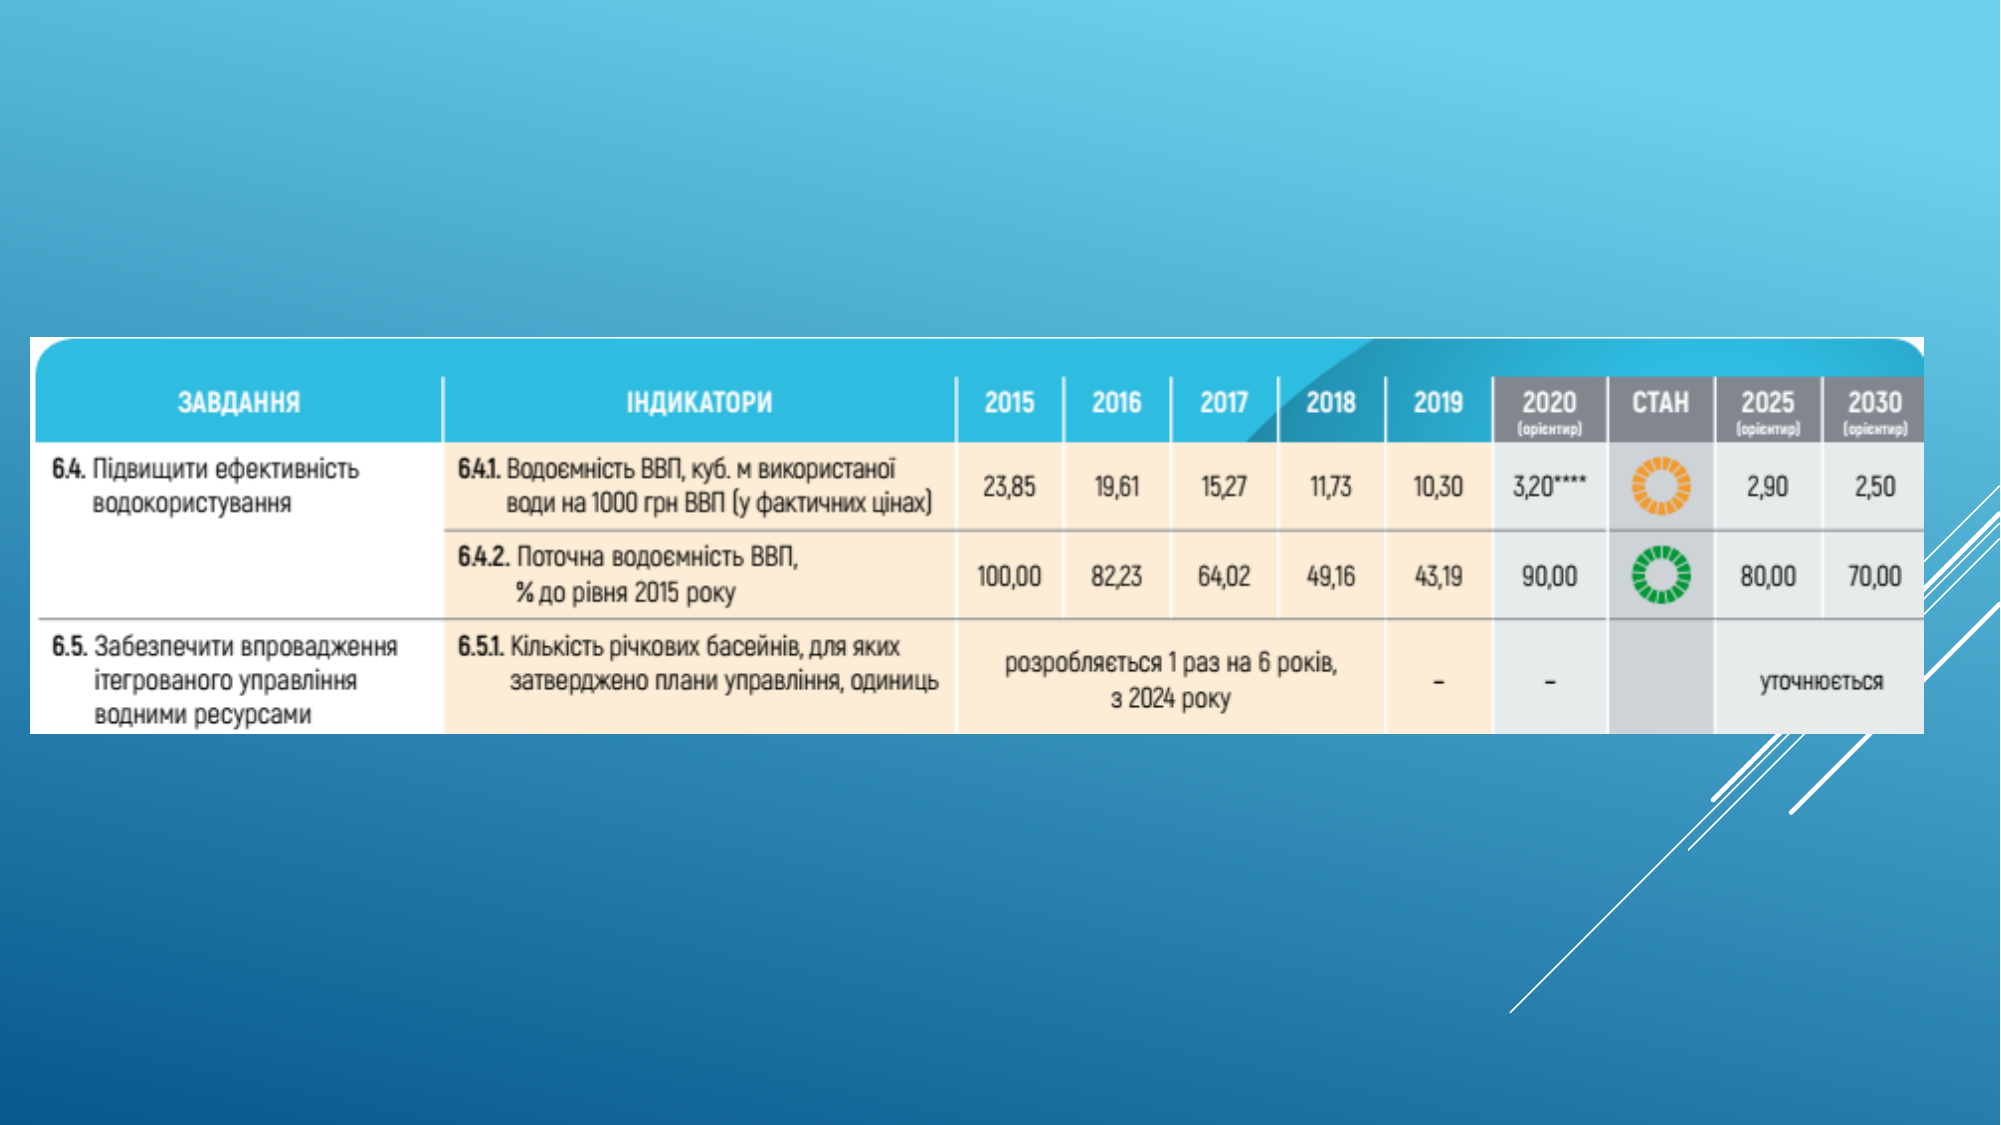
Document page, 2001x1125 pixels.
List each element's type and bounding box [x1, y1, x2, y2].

picture [30, 337, 1924, 734]
